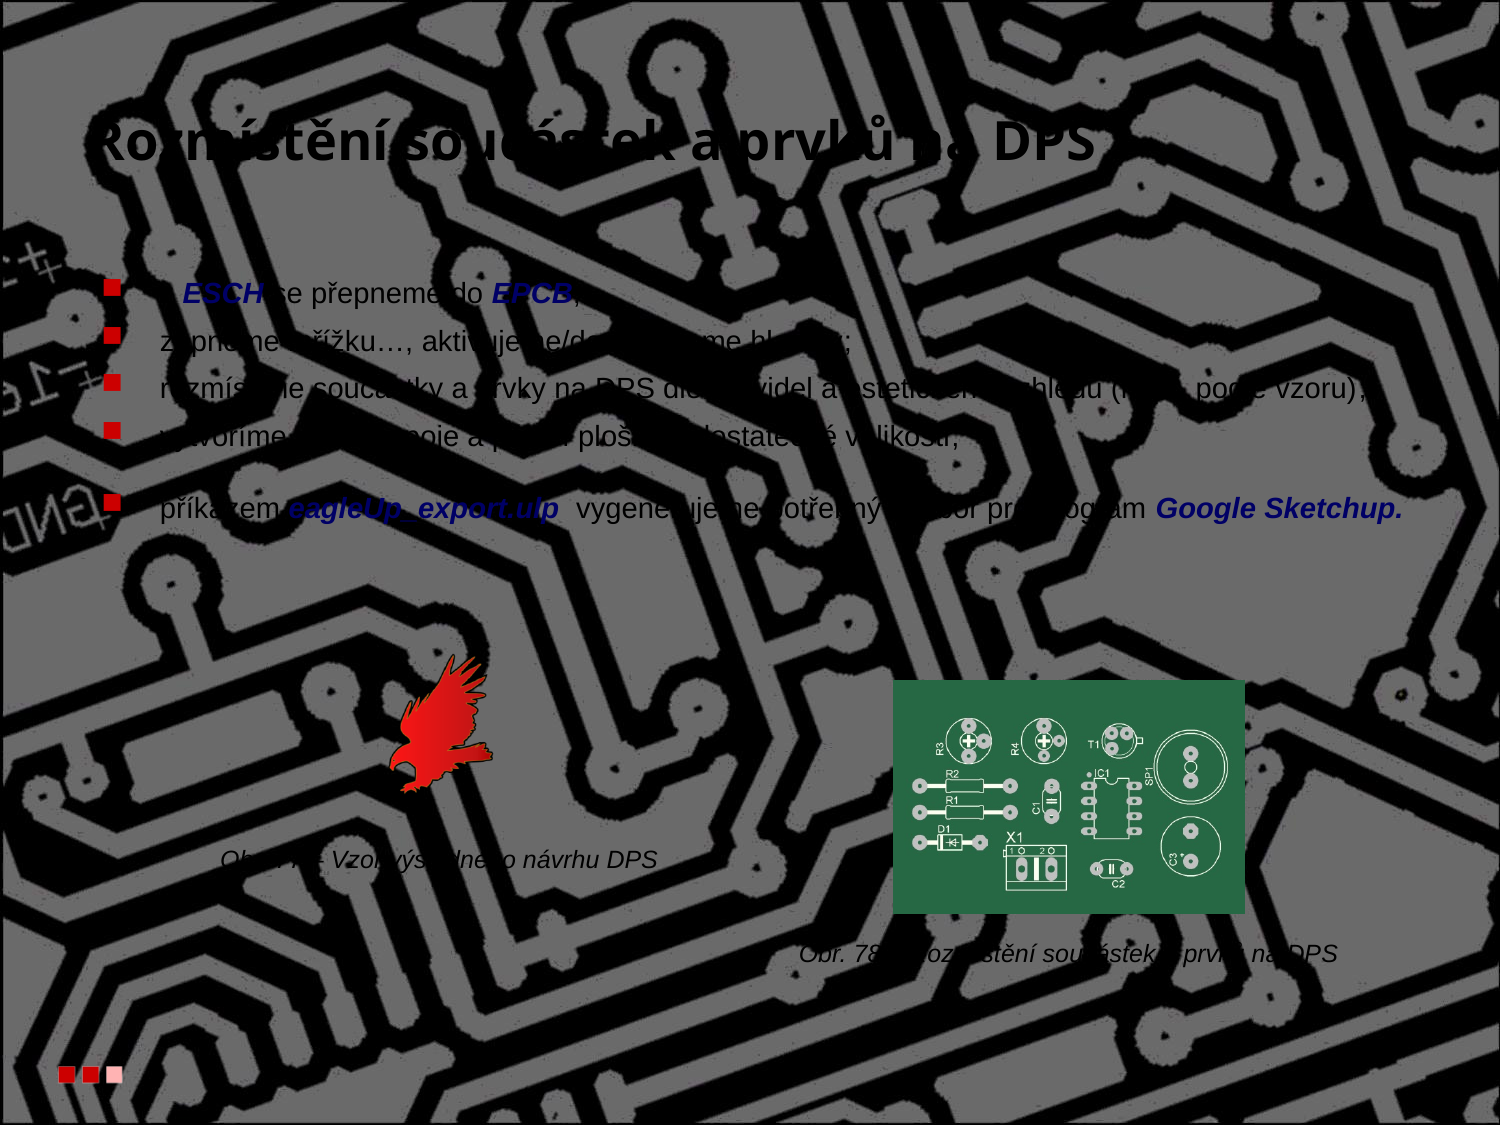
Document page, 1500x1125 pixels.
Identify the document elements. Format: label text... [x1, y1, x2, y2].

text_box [57, 1065, 124, 1085]
picture [0, 0, 1500, 1125]
text_box Obr. 77 – Vzor výsledného návrhu DPS [147, 839, 732, 881]
text_box Obr. 78 – Rozmístění součástek a prvků na DPS [738, 933, 1400, 976]
text_box Rozmístění součástek a prvků na DPS [74, 45, 1425, 233]
text_box z ESCH se přepneme do EPCB; zapneme mřížku…, aktivujeme/deaktivujeme hladiny; rozmístíme součástky a prvky na DPS dle pravidel a estetického vzhledu (např. podle vzoru); vytvoříme plošné spoje a pájecí plošky o dostatečné velikosti; příkazem eagleUp_export.ulp vygenerujeme potřebný soubor pro program Google Sketchup. [86, 267, 1431, 551]
